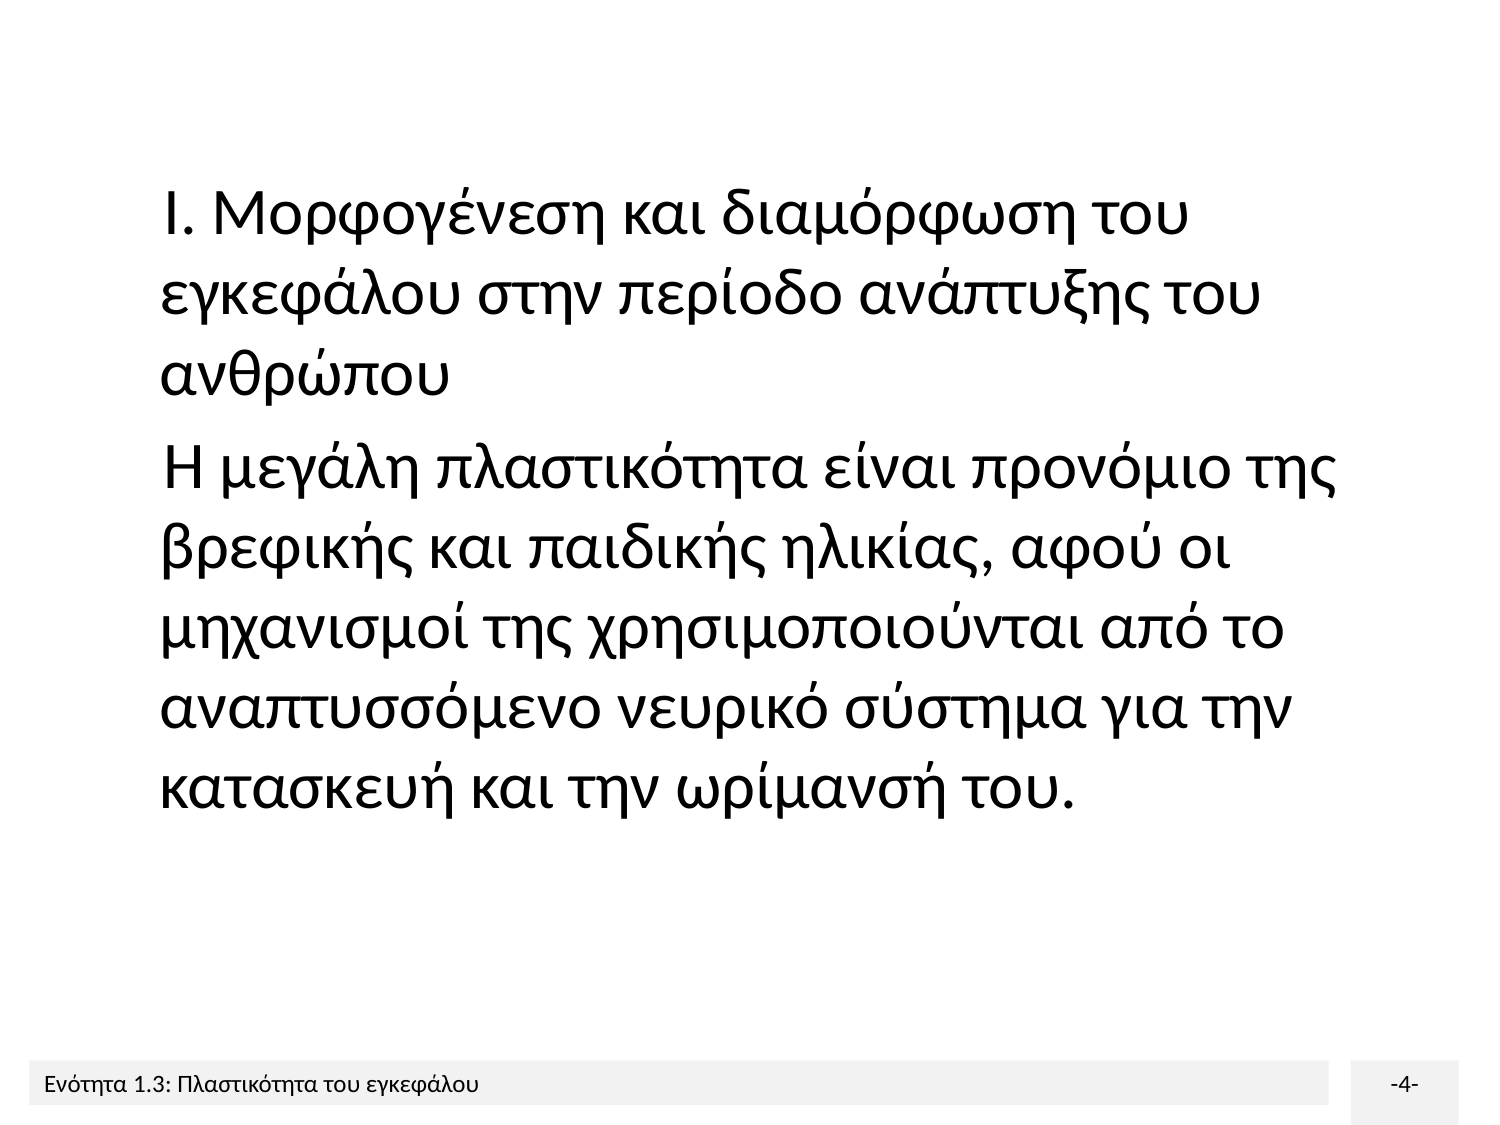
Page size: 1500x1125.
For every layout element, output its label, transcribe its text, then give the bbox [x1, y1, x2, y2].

list Ι. Μορφογένεση και διαμόρφωση του εγκεφάλου στην περίοδο ανάπτυξης του ανθρώπου Η μεγάλη πλαστικότητα είναι προνόμιο της βρεφικής και παιδικής ηλικίας, αφού οι μηχανισμοί της χρησιμοποιούνται από το αναπτυσσόμενο νευρικό σύστημα για την κατασκευή και την ωρίμανσή του. [88, 160, 1439, 887]
